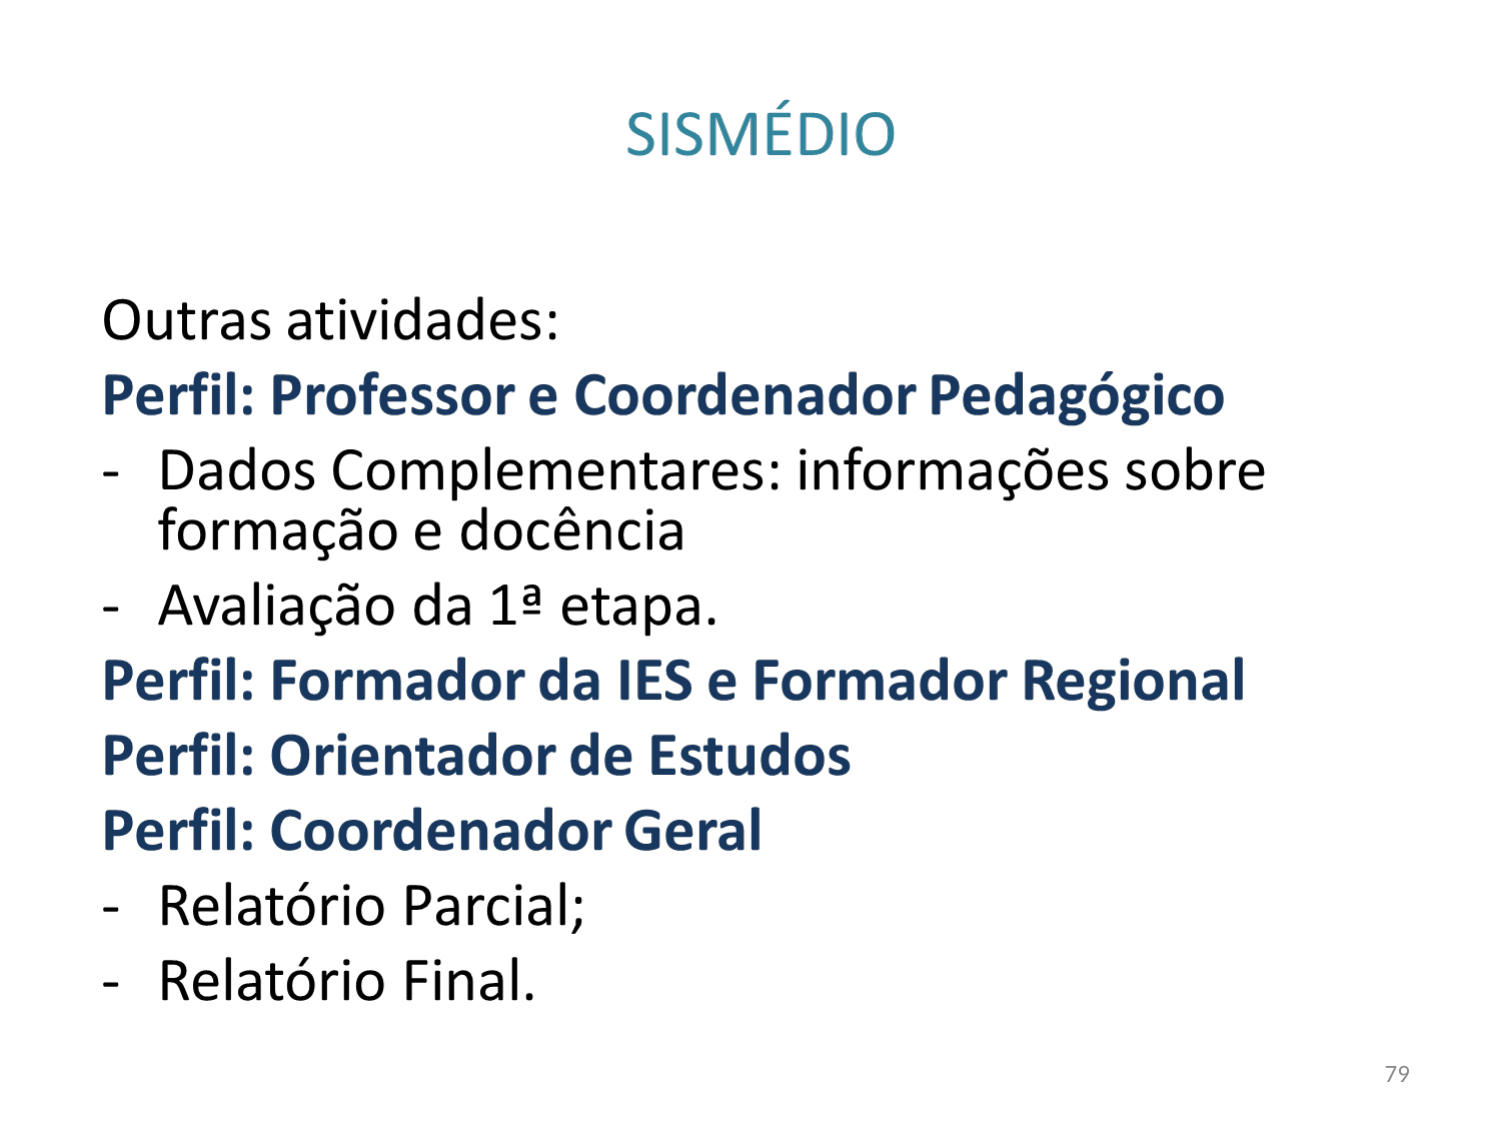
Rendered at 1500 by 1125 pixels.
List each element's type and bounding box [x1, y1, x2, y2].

picture [62, 69, 1437, 1056]
slide_number [1074, 1056, 1425, 1103]
